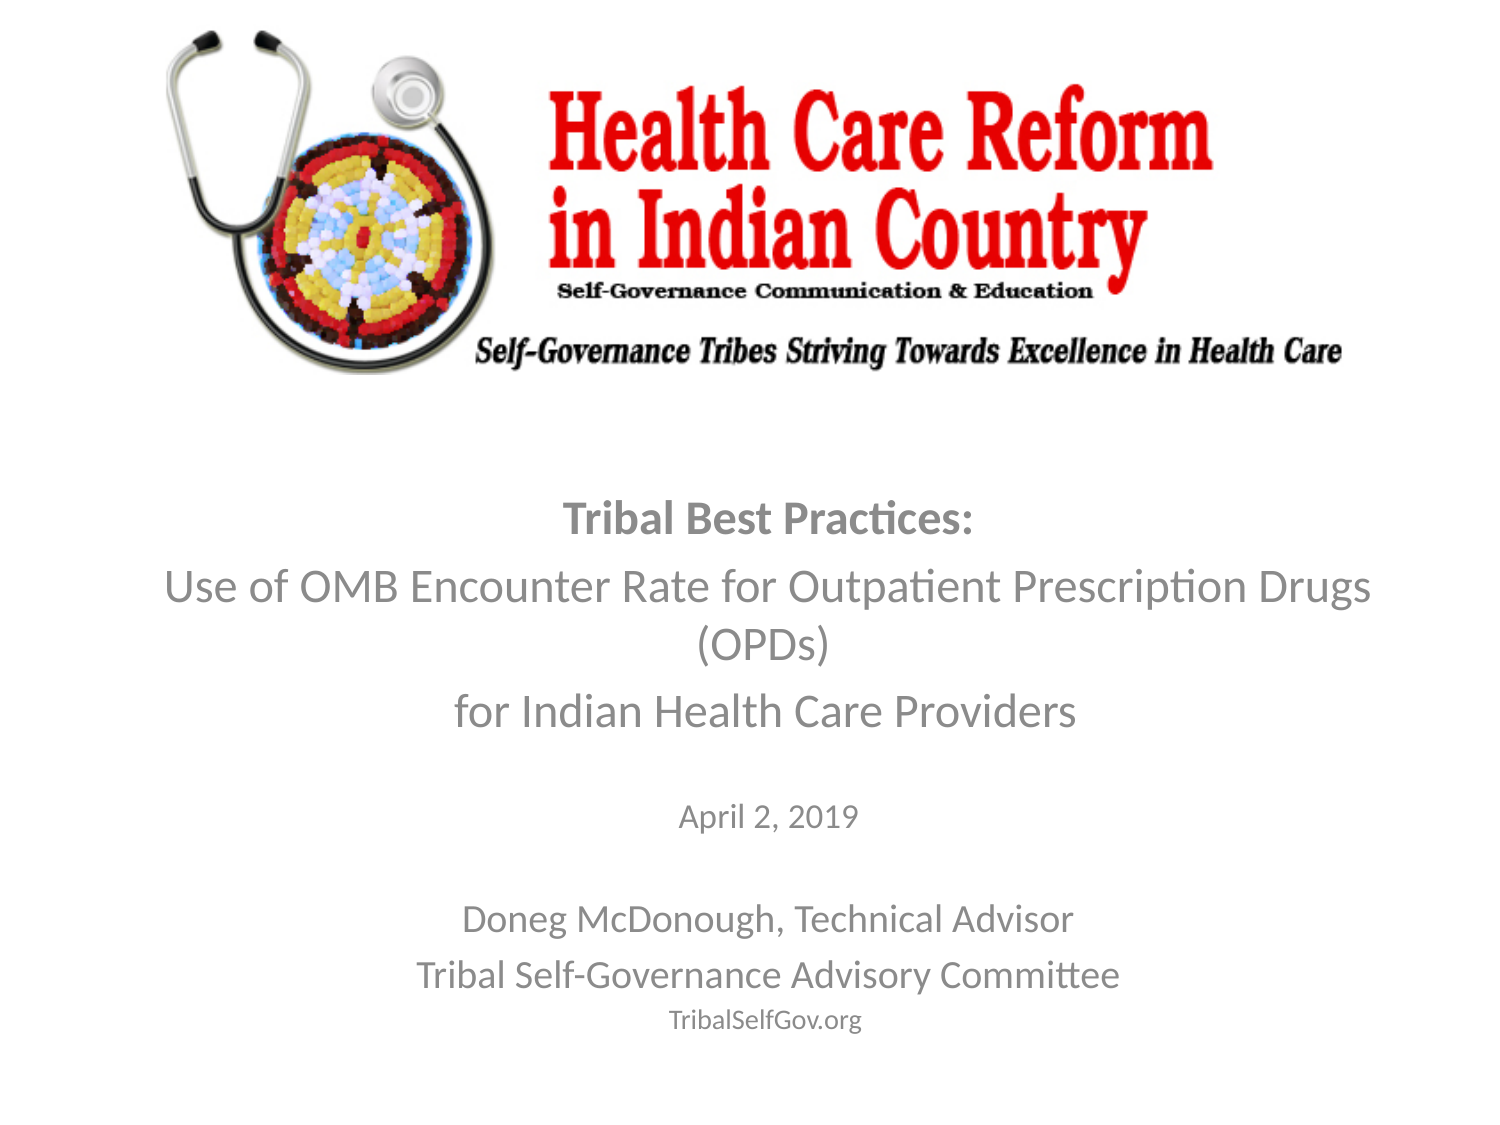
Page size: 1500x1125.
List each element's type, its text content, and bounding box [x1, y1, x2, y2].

picture [124, 24, 1413, 376]
subtitle Tribal Best Practices: Use of OMB Encounter Rate for Outpatient Prescription Drugs (OPDs) for Indian Health Care Providers April 2, 2019 Doneg McDonough, Technical Advisor Tribal Self-Governance Advisory Committee TribalSelfGov.org [125, 425, 1413, 1050]
